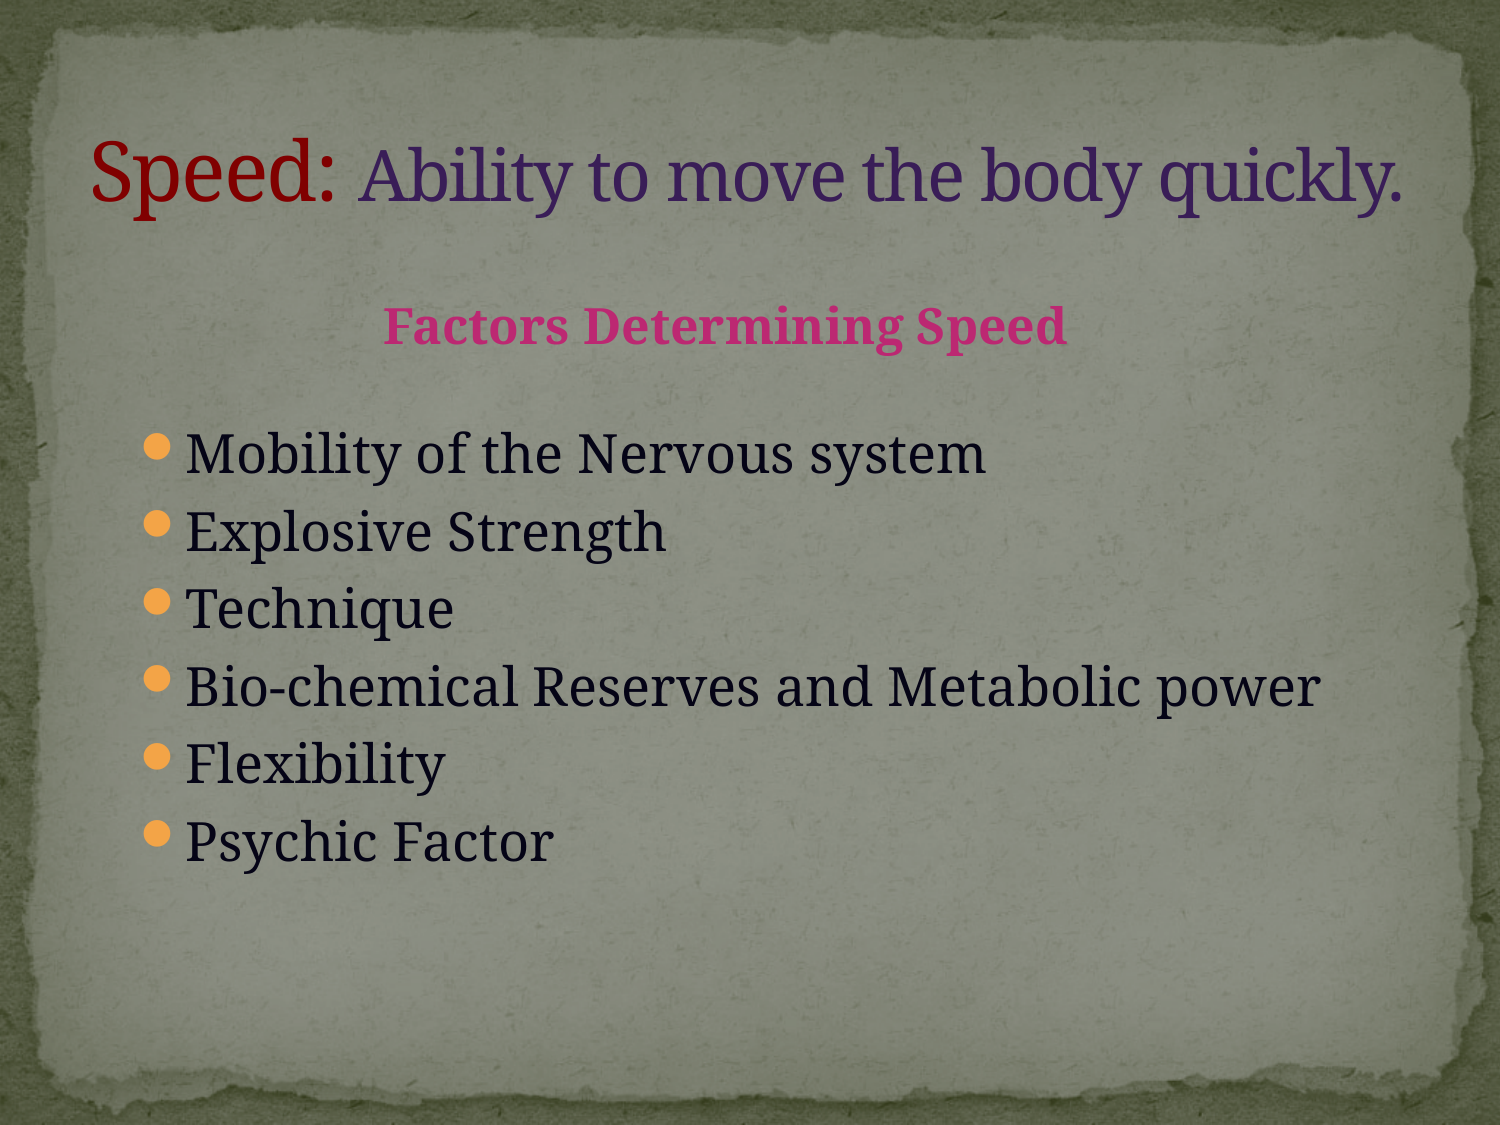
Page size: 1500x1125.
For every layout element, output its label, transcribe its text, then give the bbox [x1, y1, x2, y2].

text_box Factors Determining Speed [368, 287, 1083, 363]
list Mobility of the Nervous system Explosive Strength Technique Bio-chemical Reserves and Metabolic power Flexibility Psychic Factor [125, 412, 1425, 1000]
title Speed: Ability to move the body quickly. [74, 24, 1425, 225]
